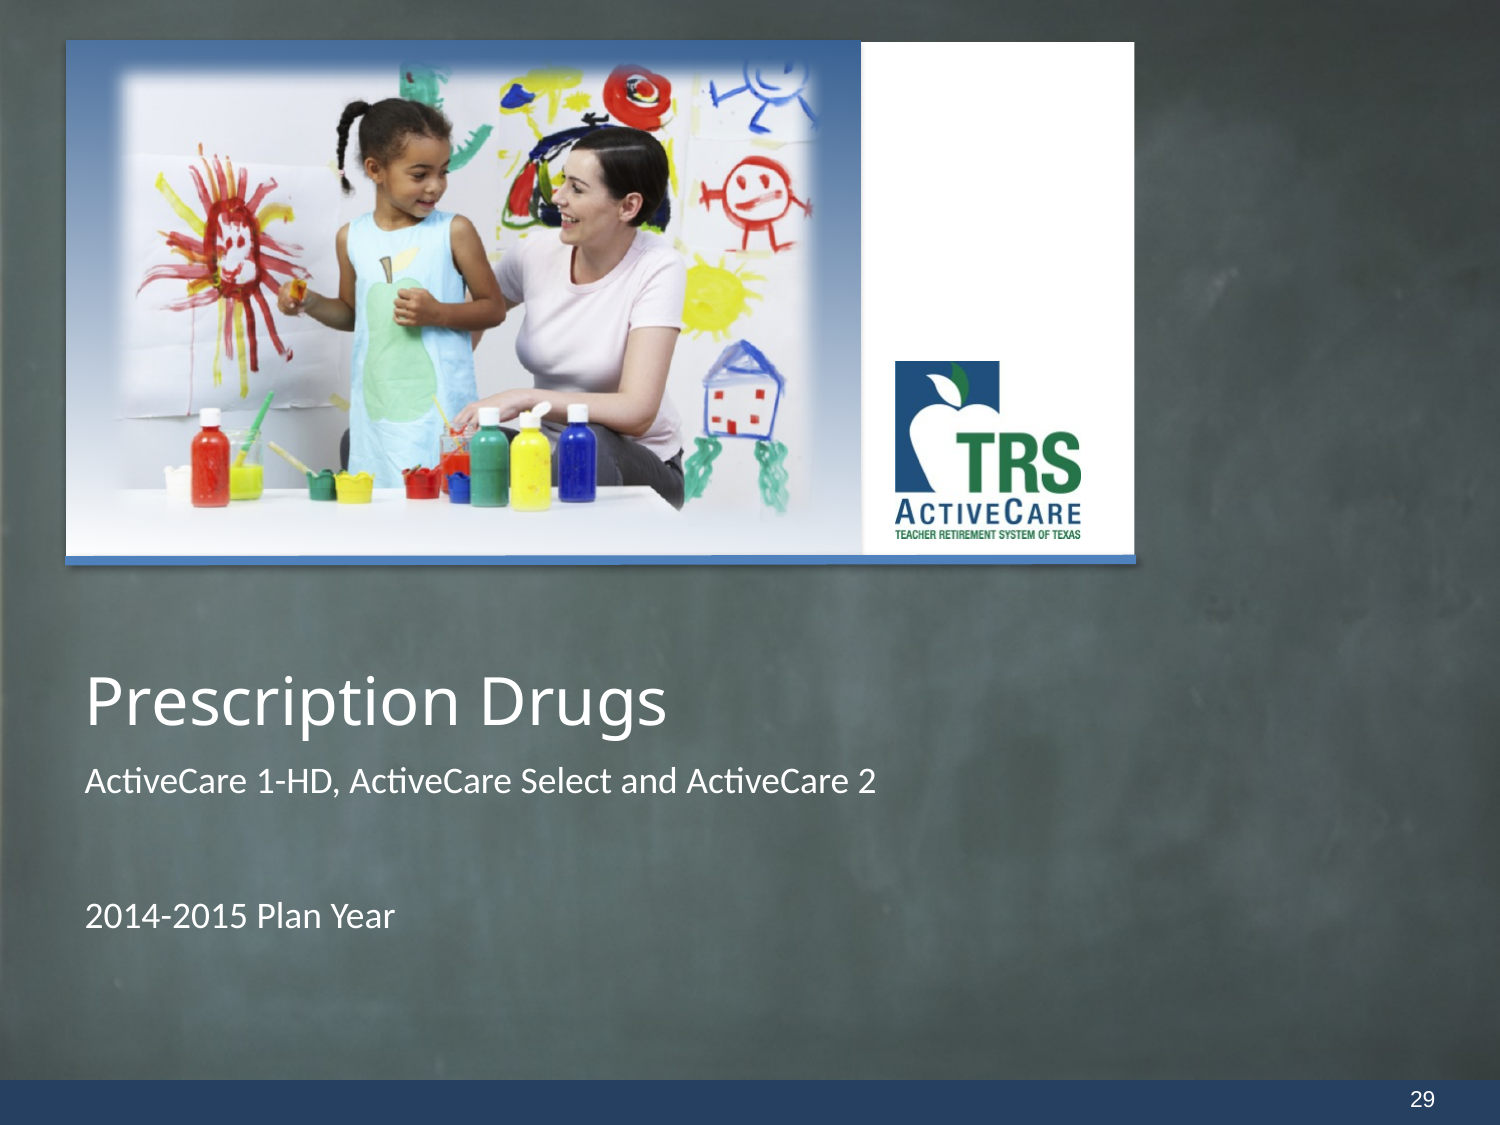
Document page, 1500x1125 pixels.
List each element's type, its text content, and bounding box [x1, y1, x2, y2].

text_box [64, 40, 1137, 561]
picture [0, 0, 1500, 1080]
list Prescription Drugs [69, 499, 1345, 746]
title ActiveCare 1-HD, ActiveCare Select and ActiveCare 2 2014-2015 Plan Year [69, 748, 1345, 973]
